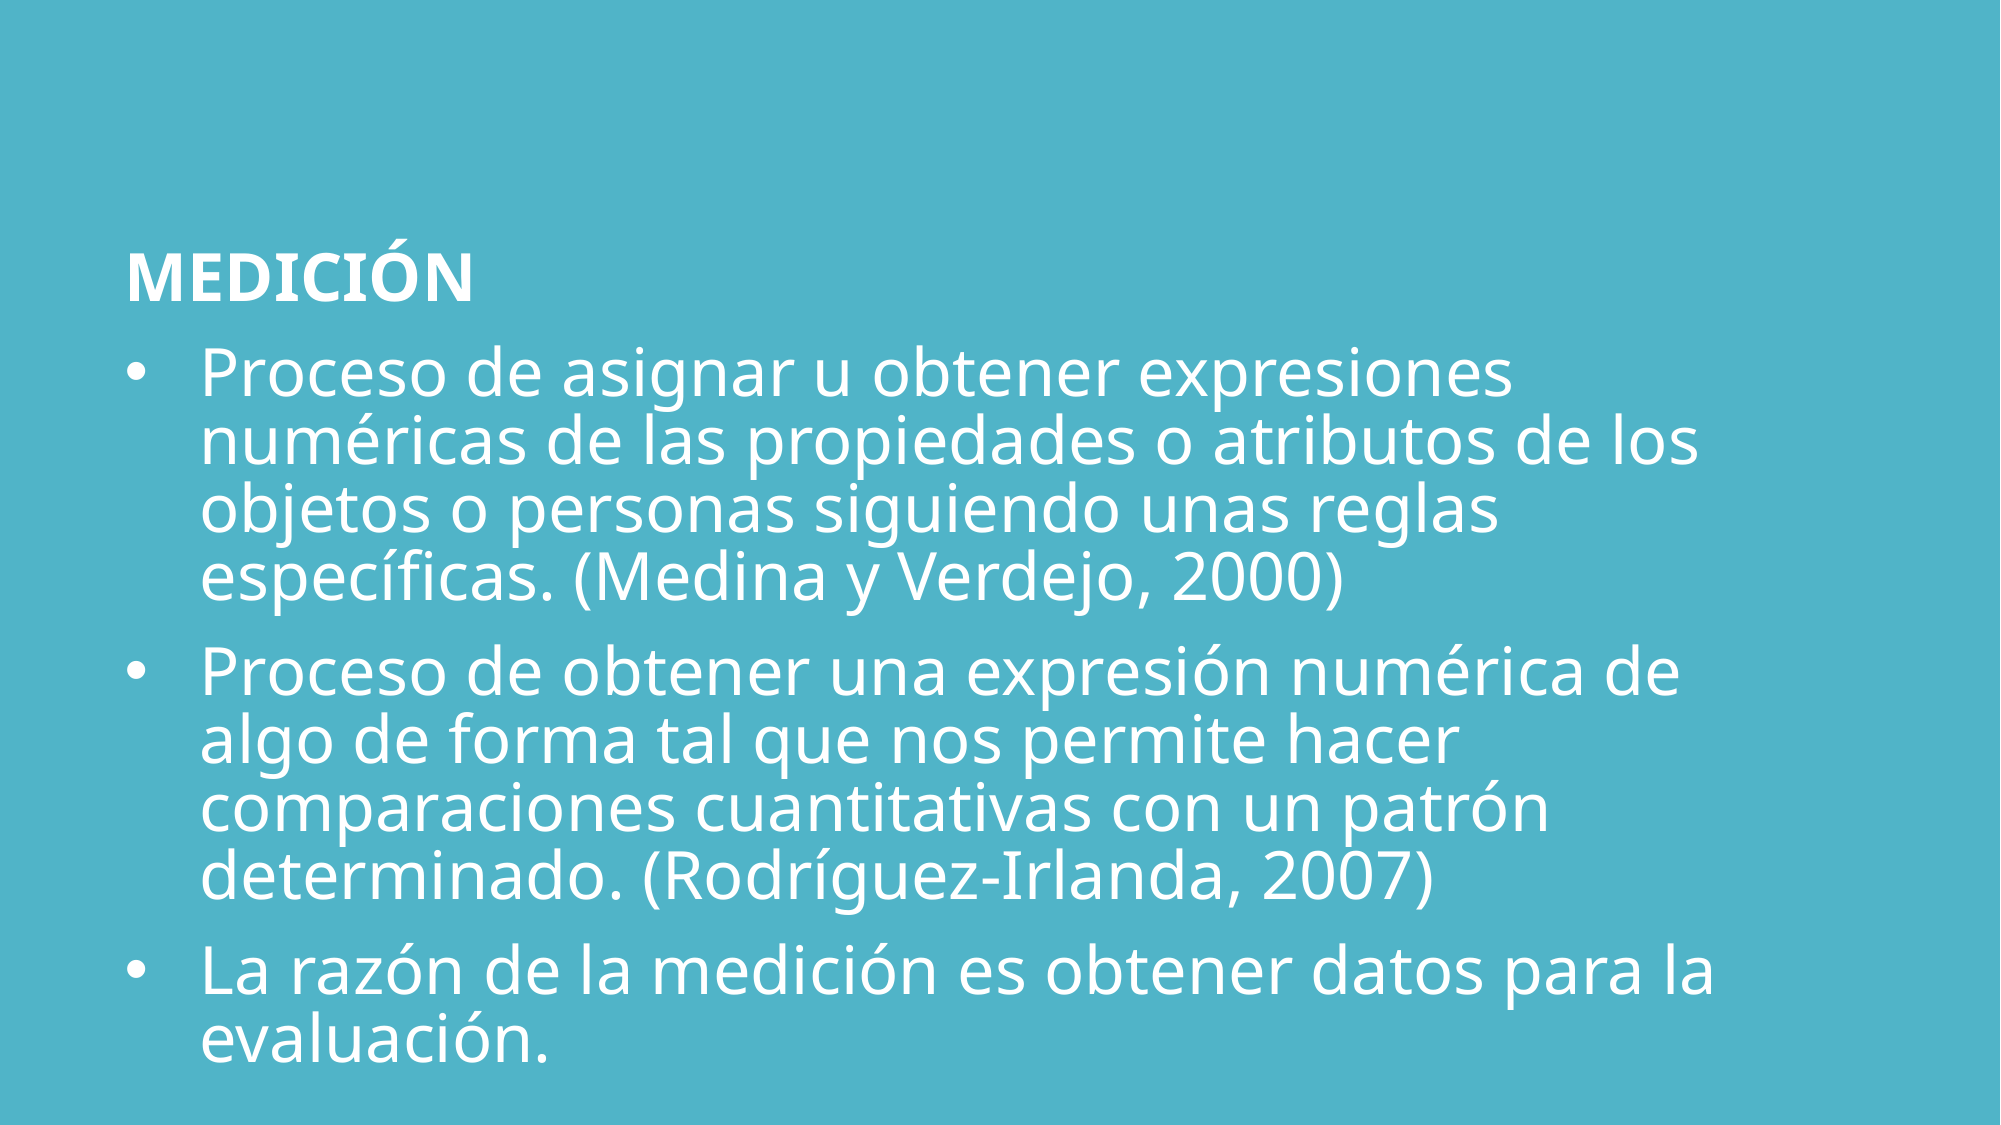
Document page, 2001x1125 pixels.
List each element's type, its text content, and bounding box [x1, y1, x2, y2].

subtitle MEDICIÓN Proceso de asignar u obtener expresiones numéricas de las propiedades o atributos de los objetos o personas siguiendo unas reglas específicas. (Medina y Verdejo, 2000) Proceso de obtener una expresión numérica de algo de forma tal que nos permite hacer comparaciones cuantitativas con un patrón determinado. (Rodríguez-Irlanda, 2007) La razón de la medición es obtener datos para la evaluación. [109, 132, 1848, 961]
